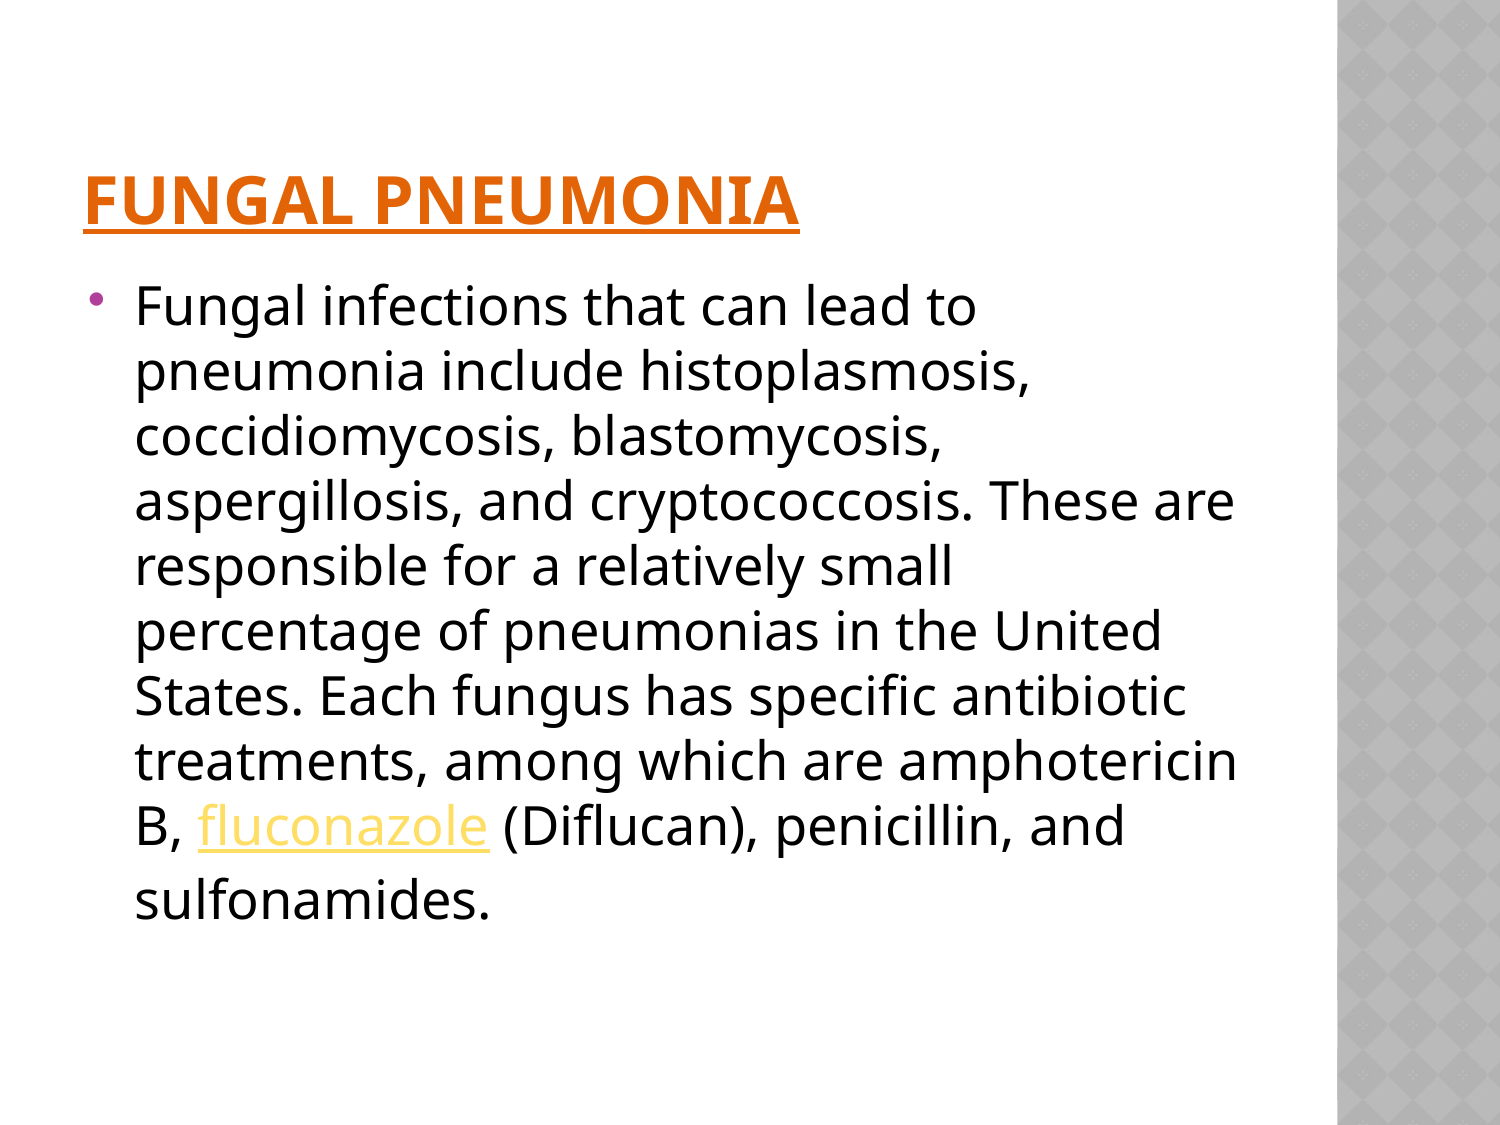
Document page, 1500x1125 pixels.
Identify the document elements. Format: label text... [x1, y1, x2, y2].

title Fungal pneumonia [75, 52, 1263, 240]
list Fungal infections that can lead to pneumonia include histoplasmosis, coccidiomycosis, blastomycosis, aspergillosis, and cryptococcosis. These are responsible for a relatively small percentage of pneumonias in the United States. Each fungus has specific antibiotic treatments, among which are amphotericin B, fluconazole (Diflucan), penicillin, and sulfonamides. [75, 264, 1263, 1059]
